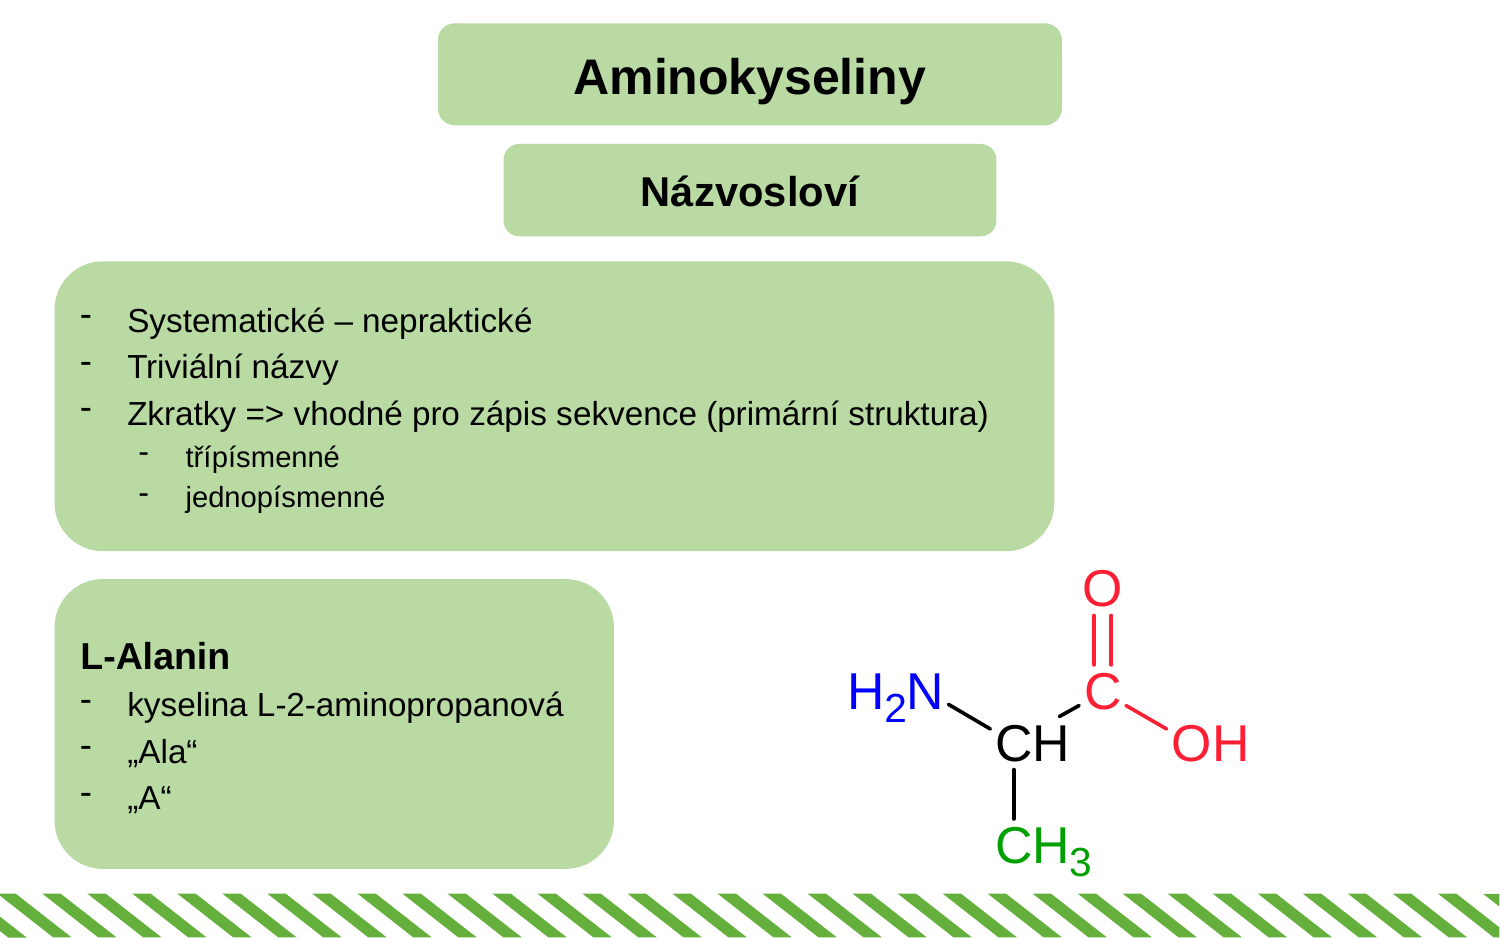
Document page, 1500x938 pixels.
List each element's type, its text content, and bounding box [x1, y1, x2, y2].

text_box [0, 893, 1500, 938]
text_box Systematické – nepraktické Triviální názvy Zkratky => vhodné pro zápis sekvence (primární struktura) třípísmenné jednopísmenné [53, 260, 1056, 553]
text_box Aminokyseliny [436, 22, 1064, 127]
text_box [847, 560, 1251, 888]
text_box Názvosloví [502, 142, 998, 238]
text_box L-Alanin kyselina L-2-aminopropanová „Ala“ „A“ [53, 578, 616, 870]
